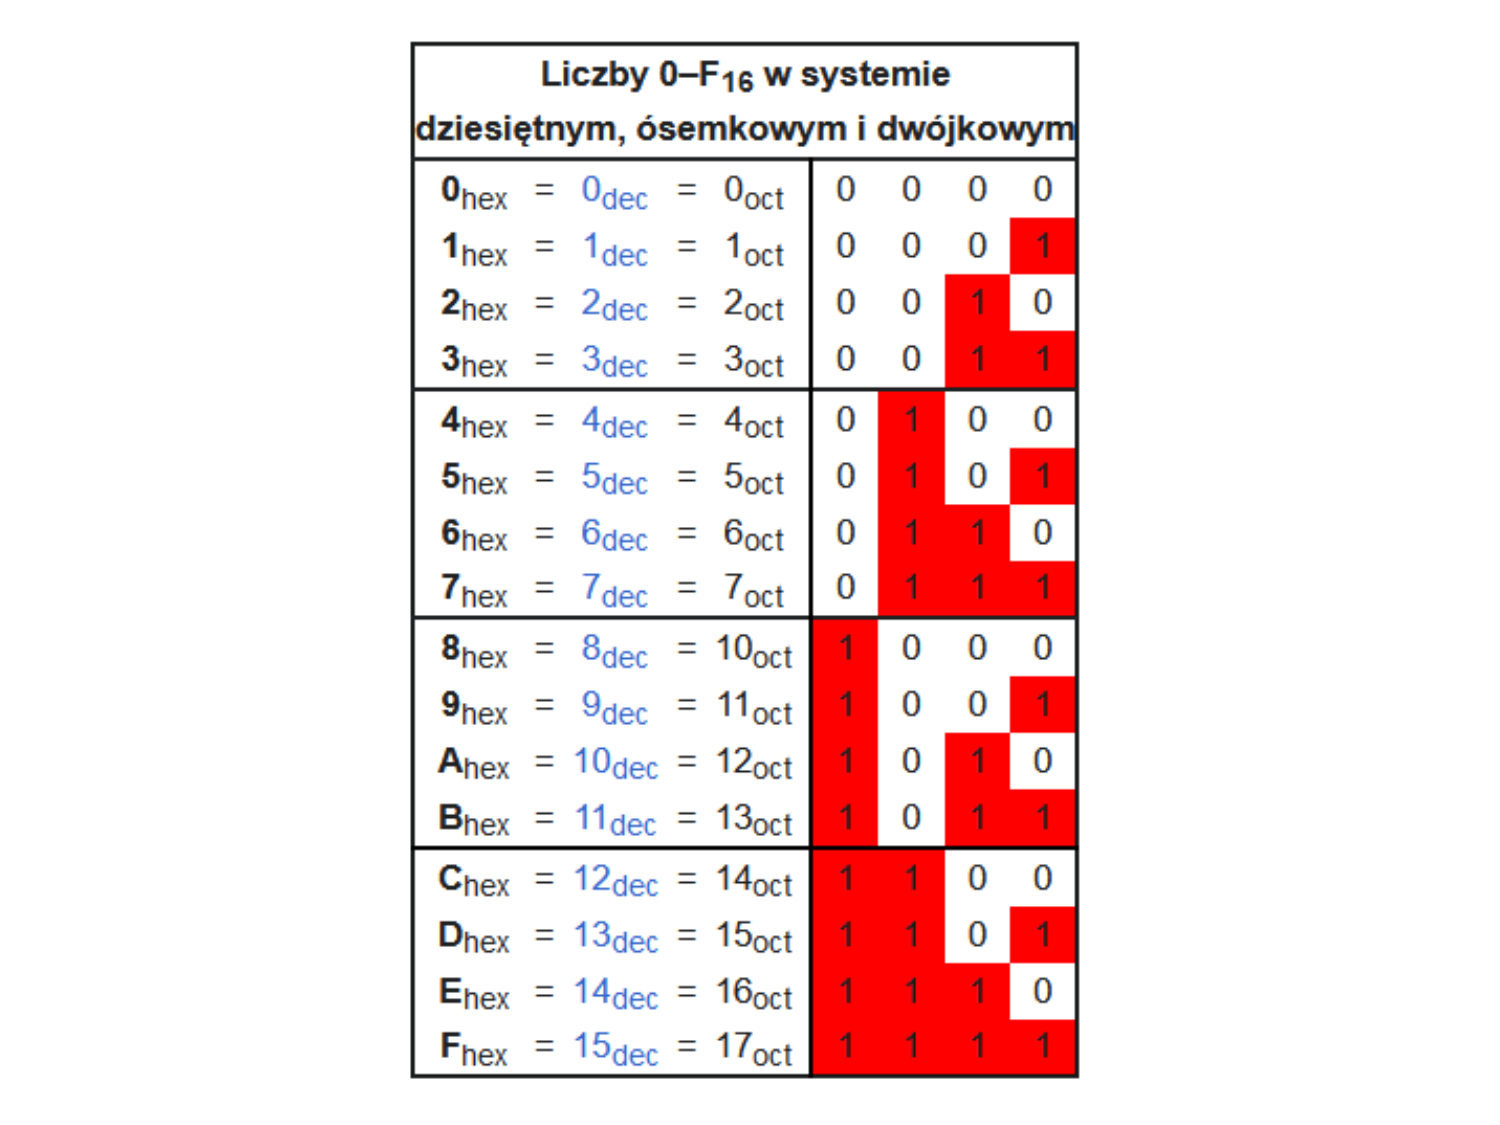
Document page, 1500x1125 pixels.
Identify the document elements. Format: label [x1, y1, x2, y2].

picture [407, 34, 1088, 1083]
